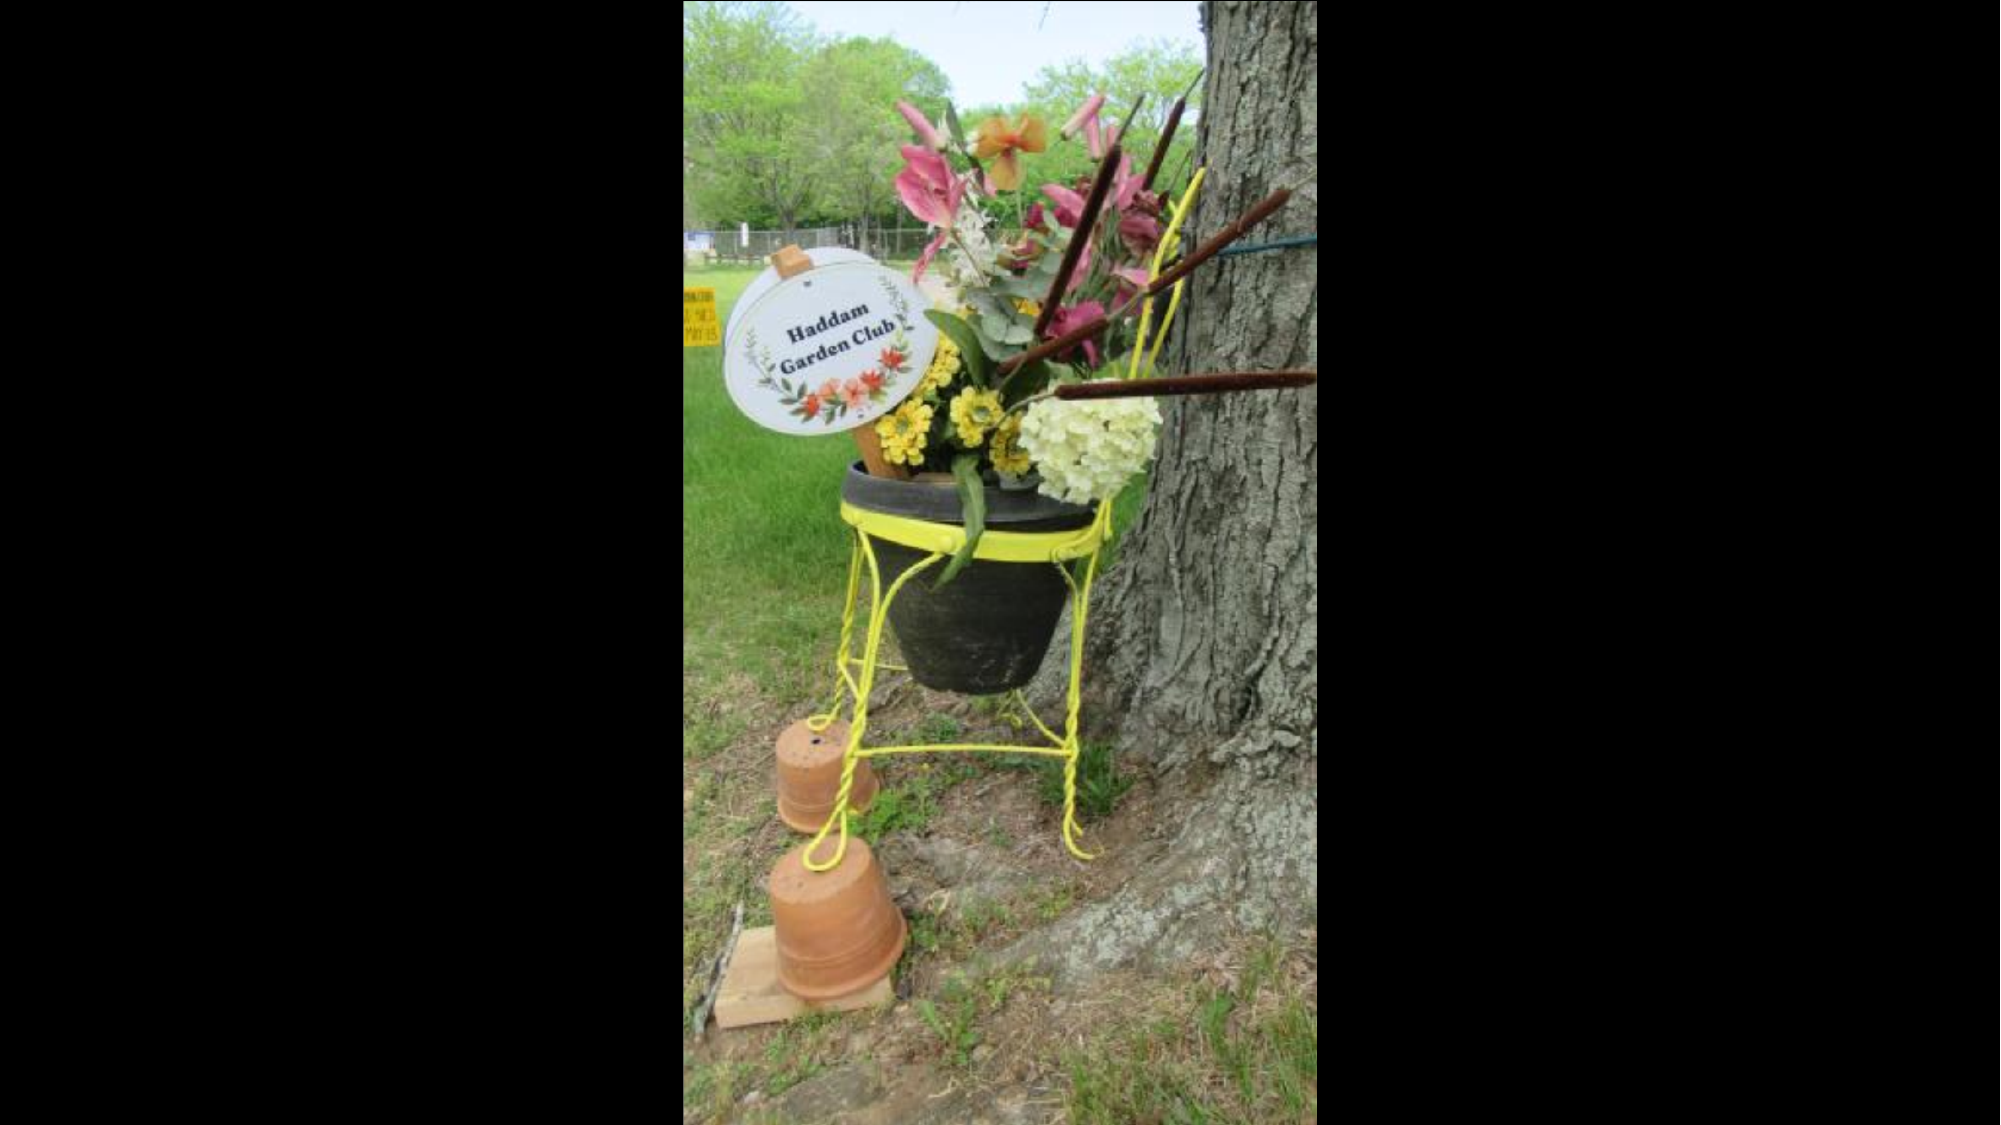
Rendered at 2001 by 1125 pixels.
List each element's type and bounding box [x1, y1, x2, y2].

picture [437, 2, 1563, 1125]
